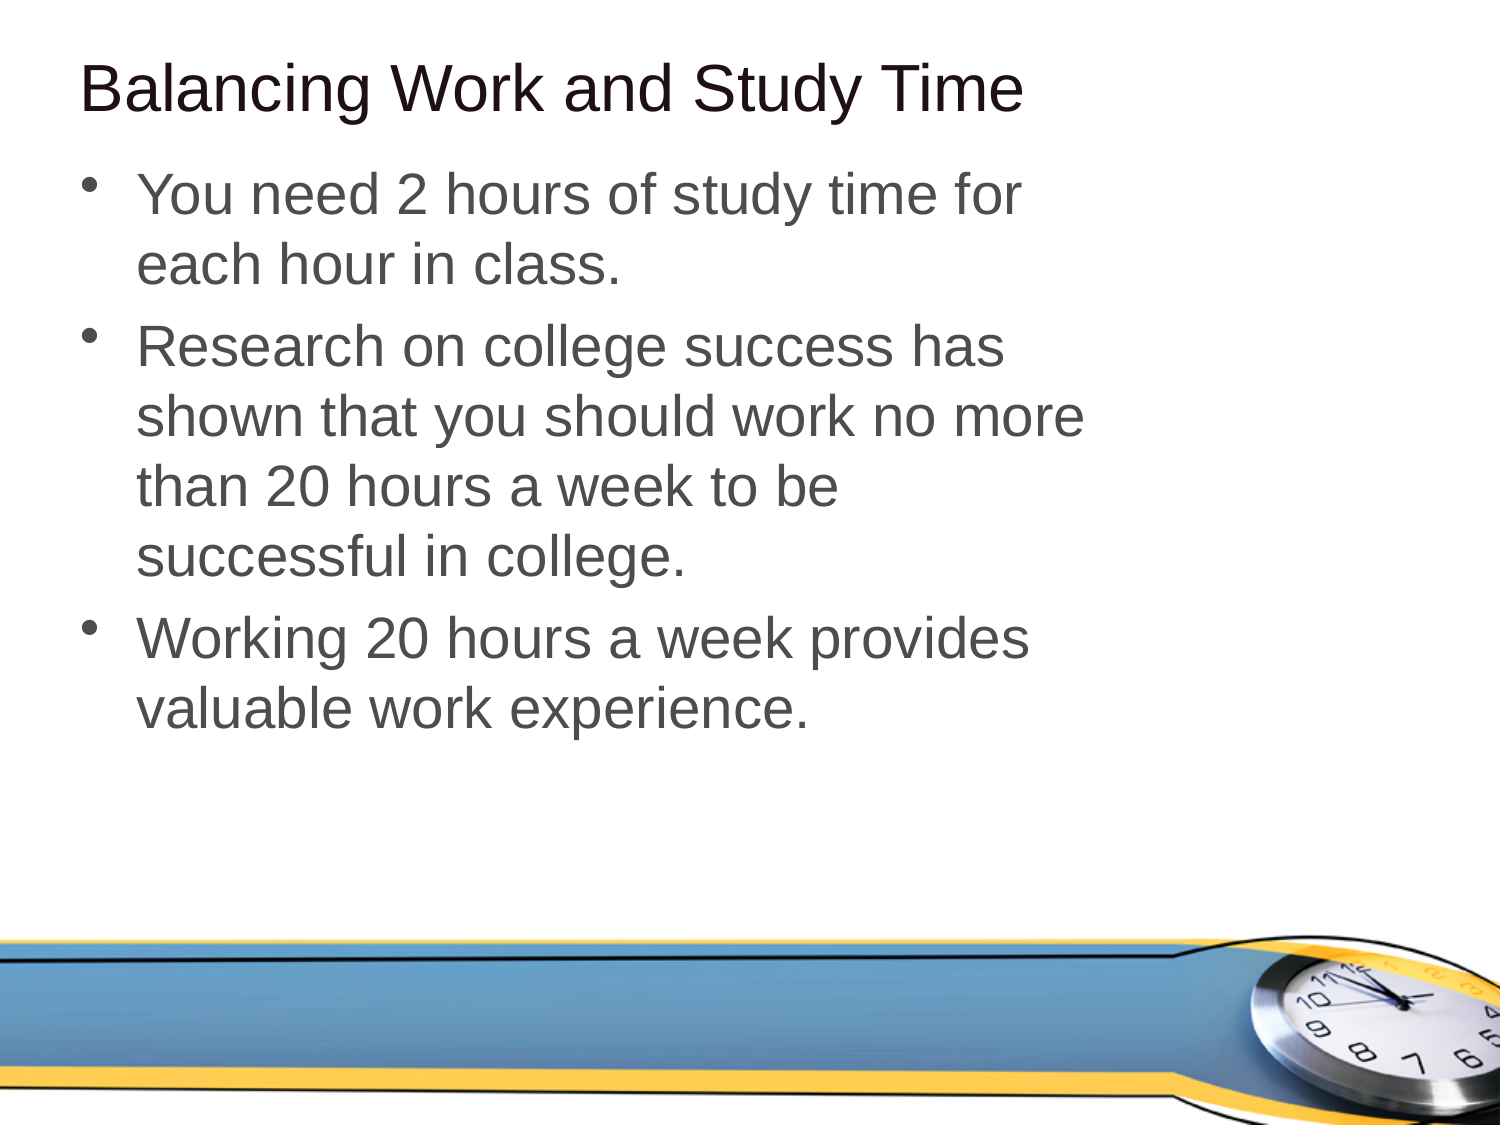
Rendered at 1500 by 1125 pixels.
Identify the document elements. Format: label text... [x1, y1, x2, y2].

list You need 2 hours of study time for each hour in class. Research on college success has shown that you should work no more than 20 hours a week to be successful in college. Working 20 hours a week provides valuable work experience. [64, 148, 1140, 953]
picture [0, 0, 1500, 1125]
title Balancing Work and Study Time [64, 42, 1057, 126]
